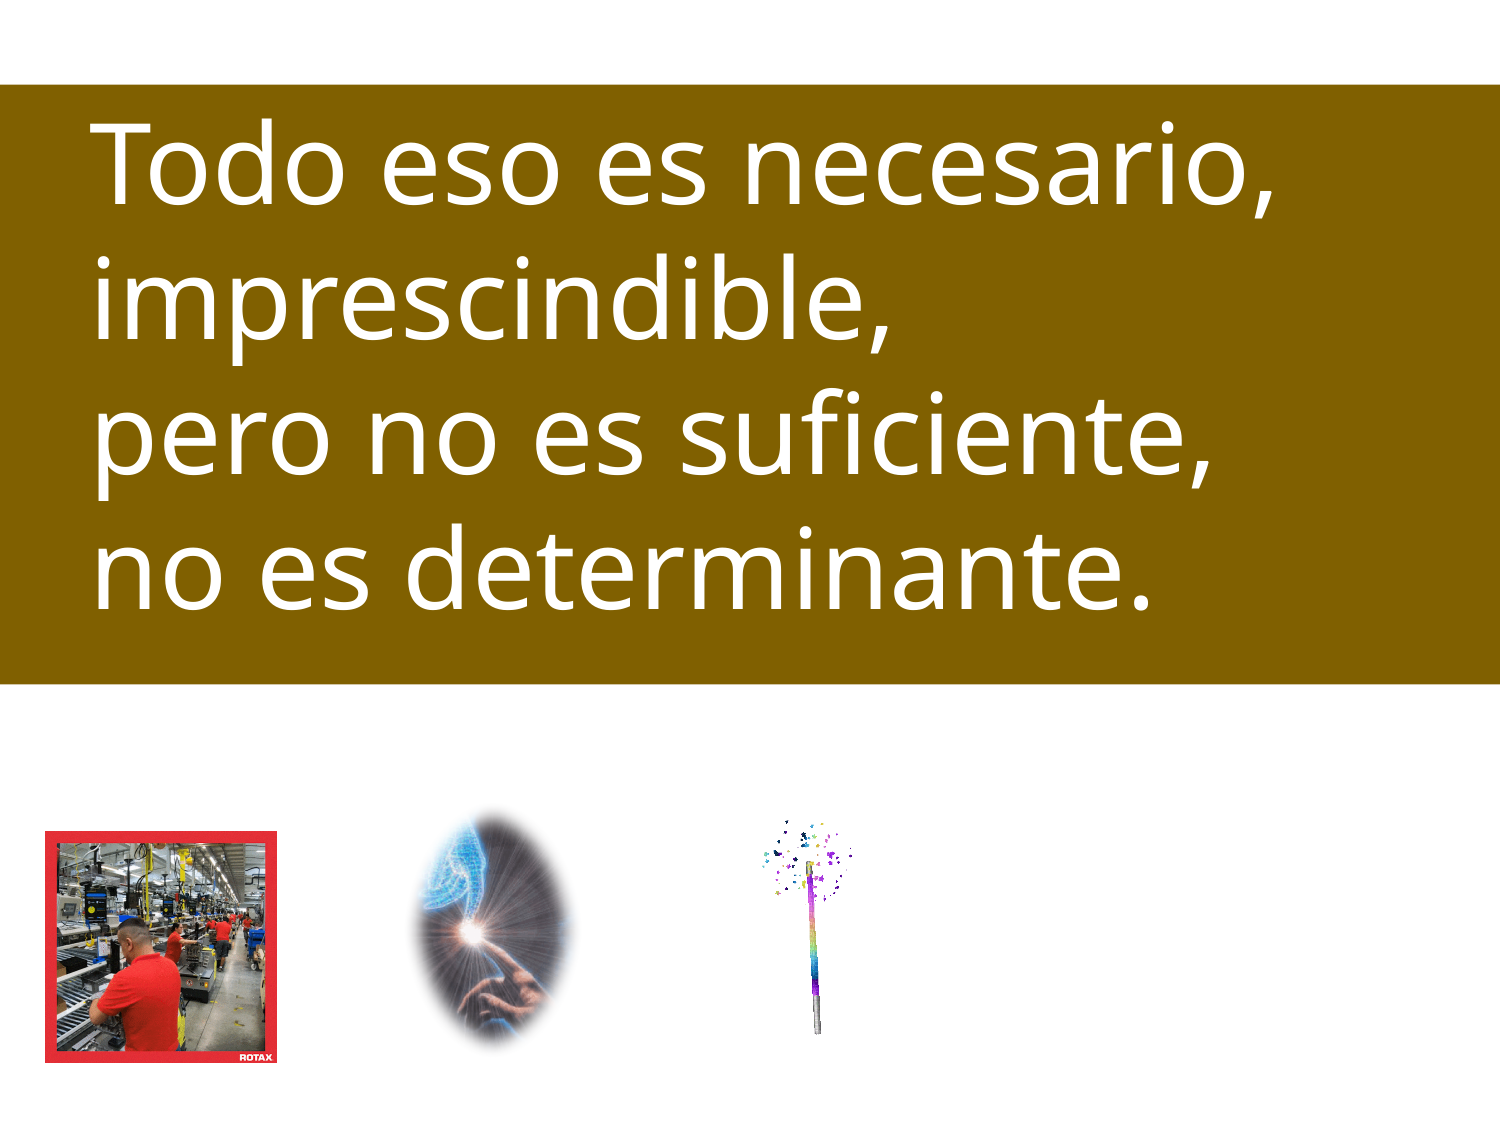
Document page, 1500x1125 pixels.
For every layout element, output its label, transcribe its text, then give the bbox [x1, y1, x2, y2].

picture [401, 703, 932, 1096]
text_box Todo eso es necesario, imprescindible, pero no es suficiente, no es determinante. [0, 84, 1500, 685]
picture [45, 831, 277, 1063]
